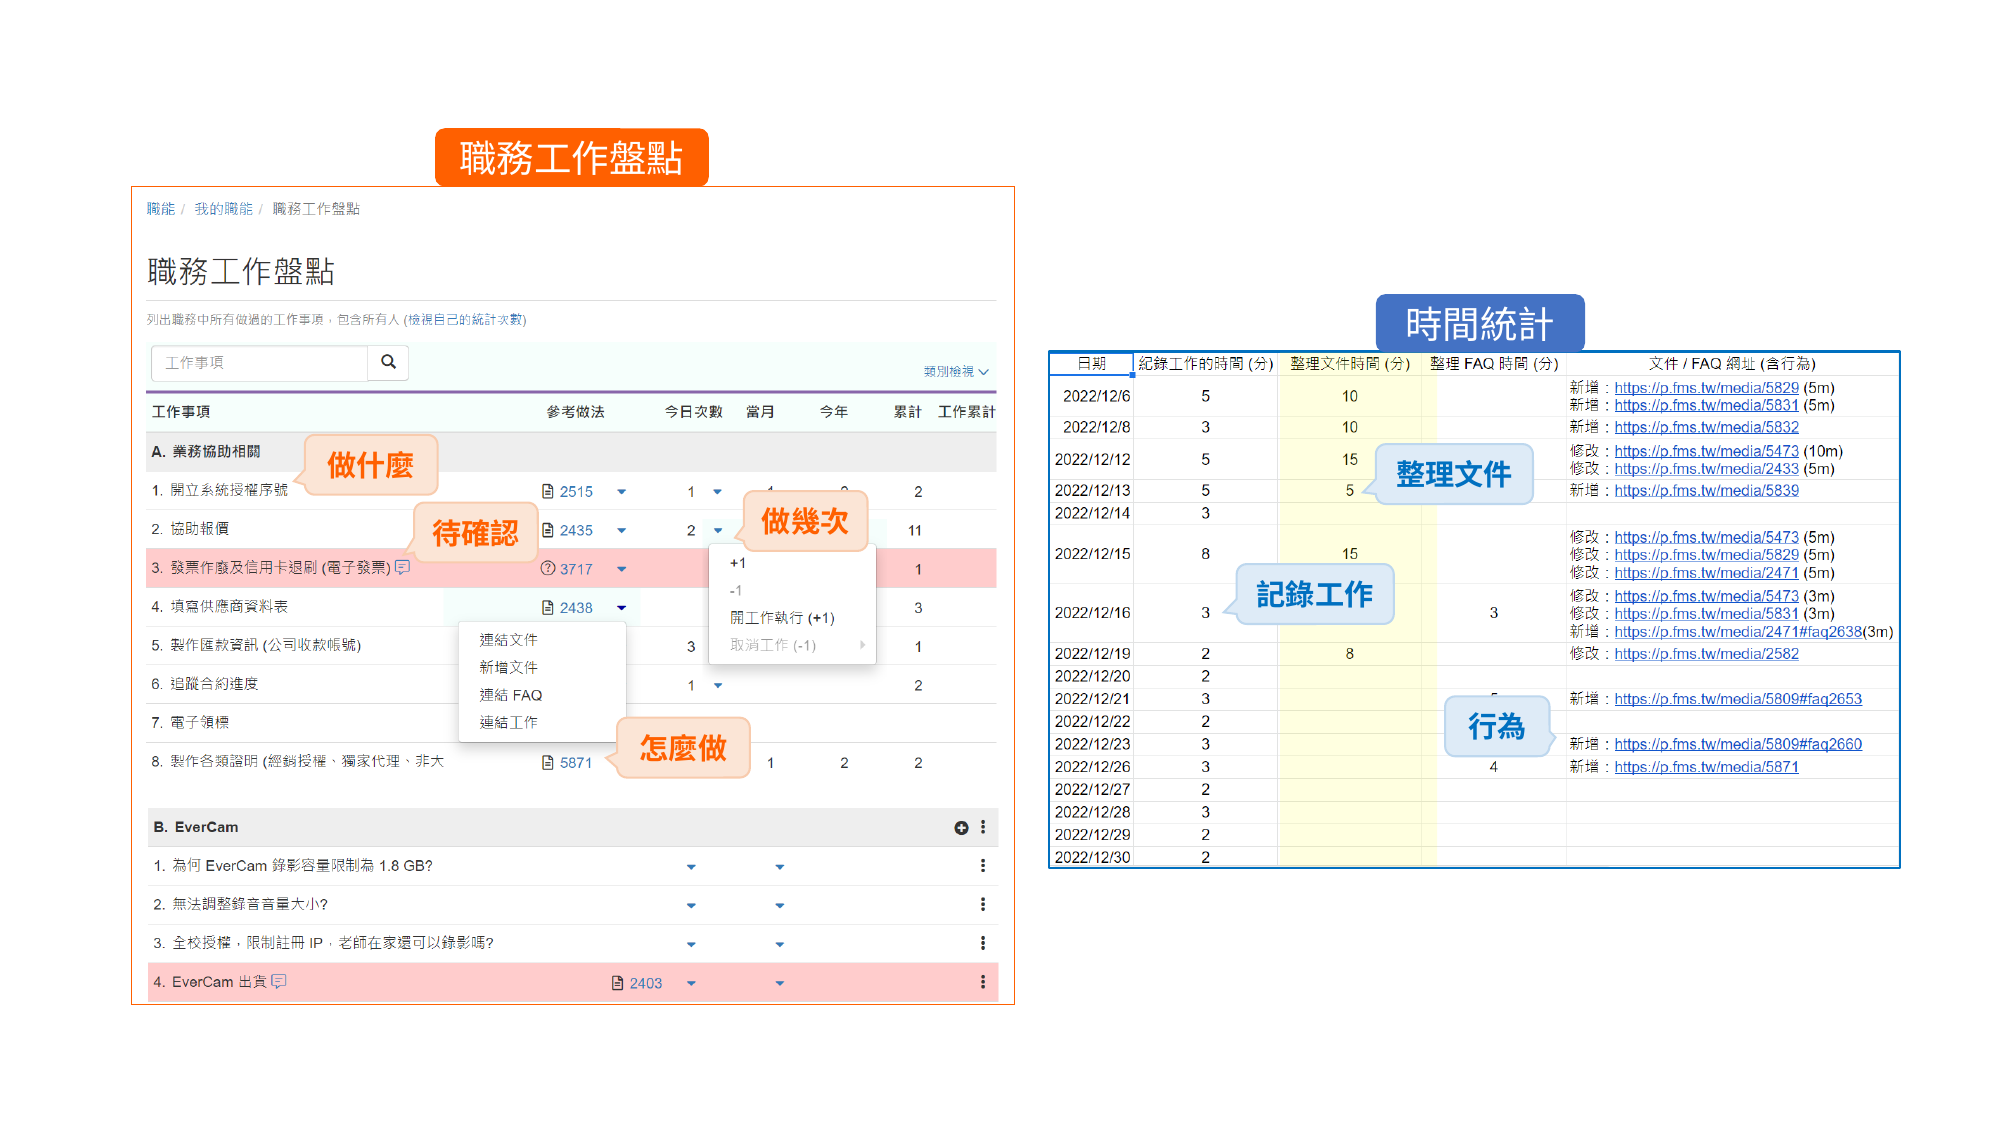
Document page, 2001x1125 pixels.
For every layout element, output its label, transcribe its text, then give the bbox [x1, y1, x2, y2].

picture [131, 186, 1015, 1005]
picture [1049, 352, 1899, 867]
text_box 職務工作盤點 [433, 127, 710, 186]
text_box 時間統計 [1374, 293, 1587, 352]
